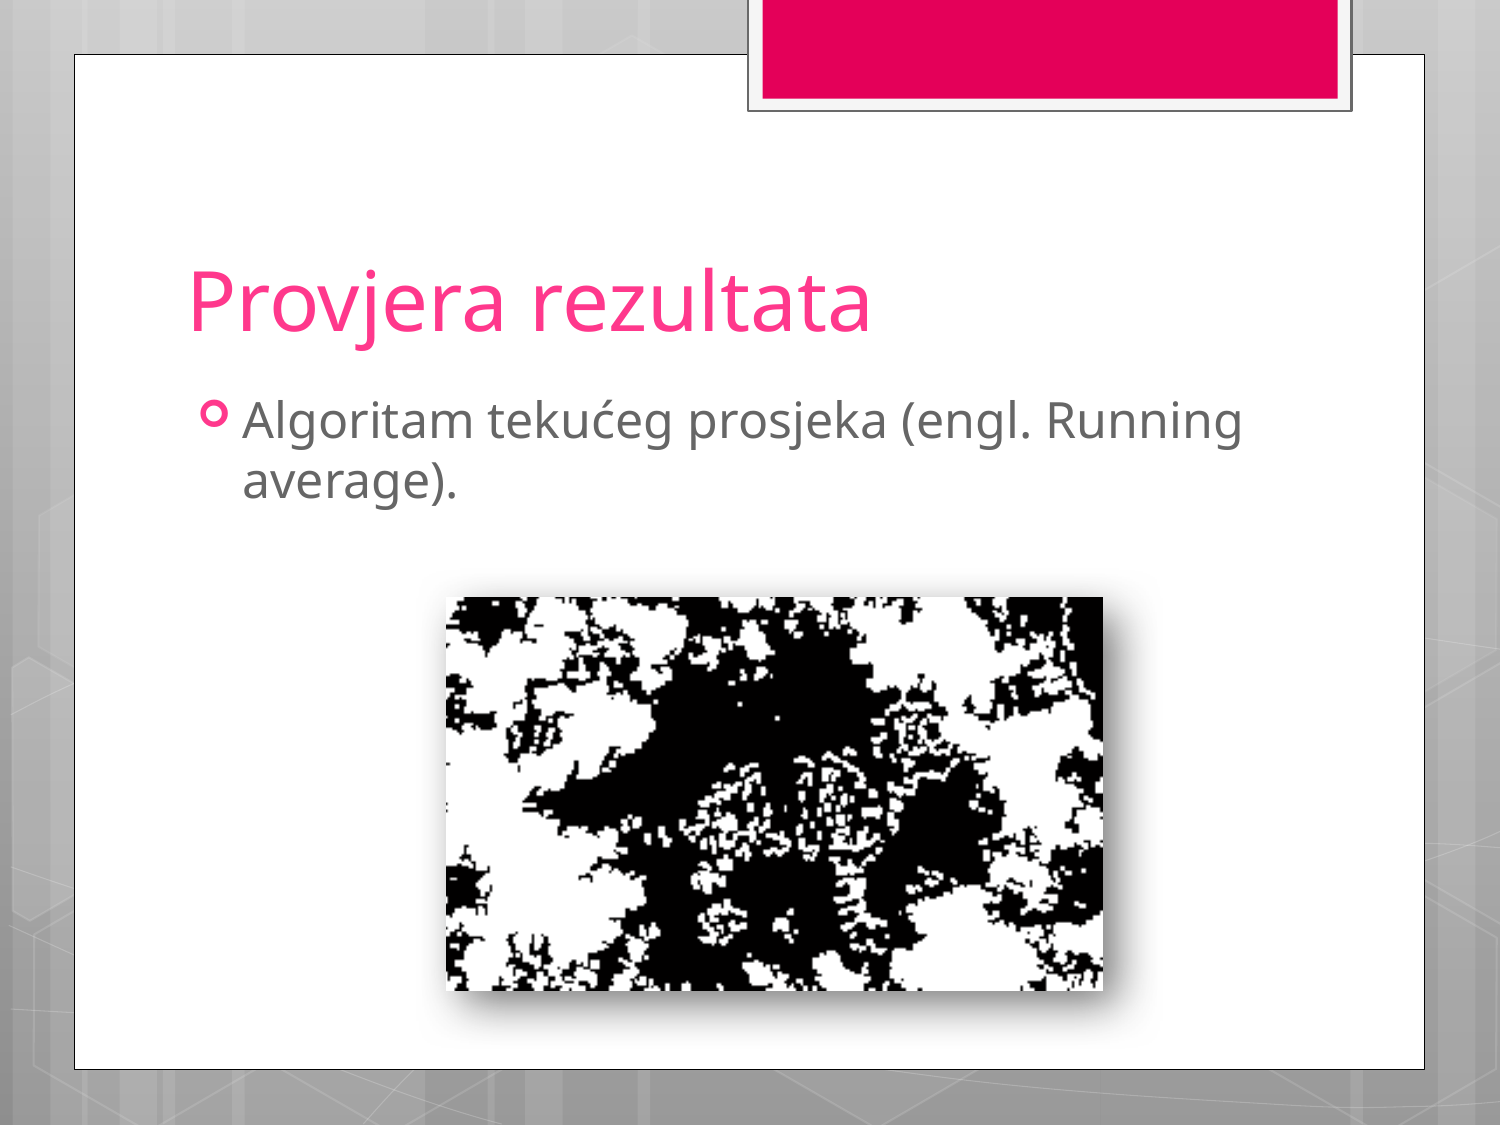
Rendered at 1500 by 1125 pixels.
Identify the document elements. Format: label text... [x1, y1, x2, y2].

title Provjera rezultata [171, 168, 1324, 357]
picture [446, 597, 1103, 991]
list Algoritam tekućeg prosjeka (engl. Running average). [171, 381, 1283, 957]
